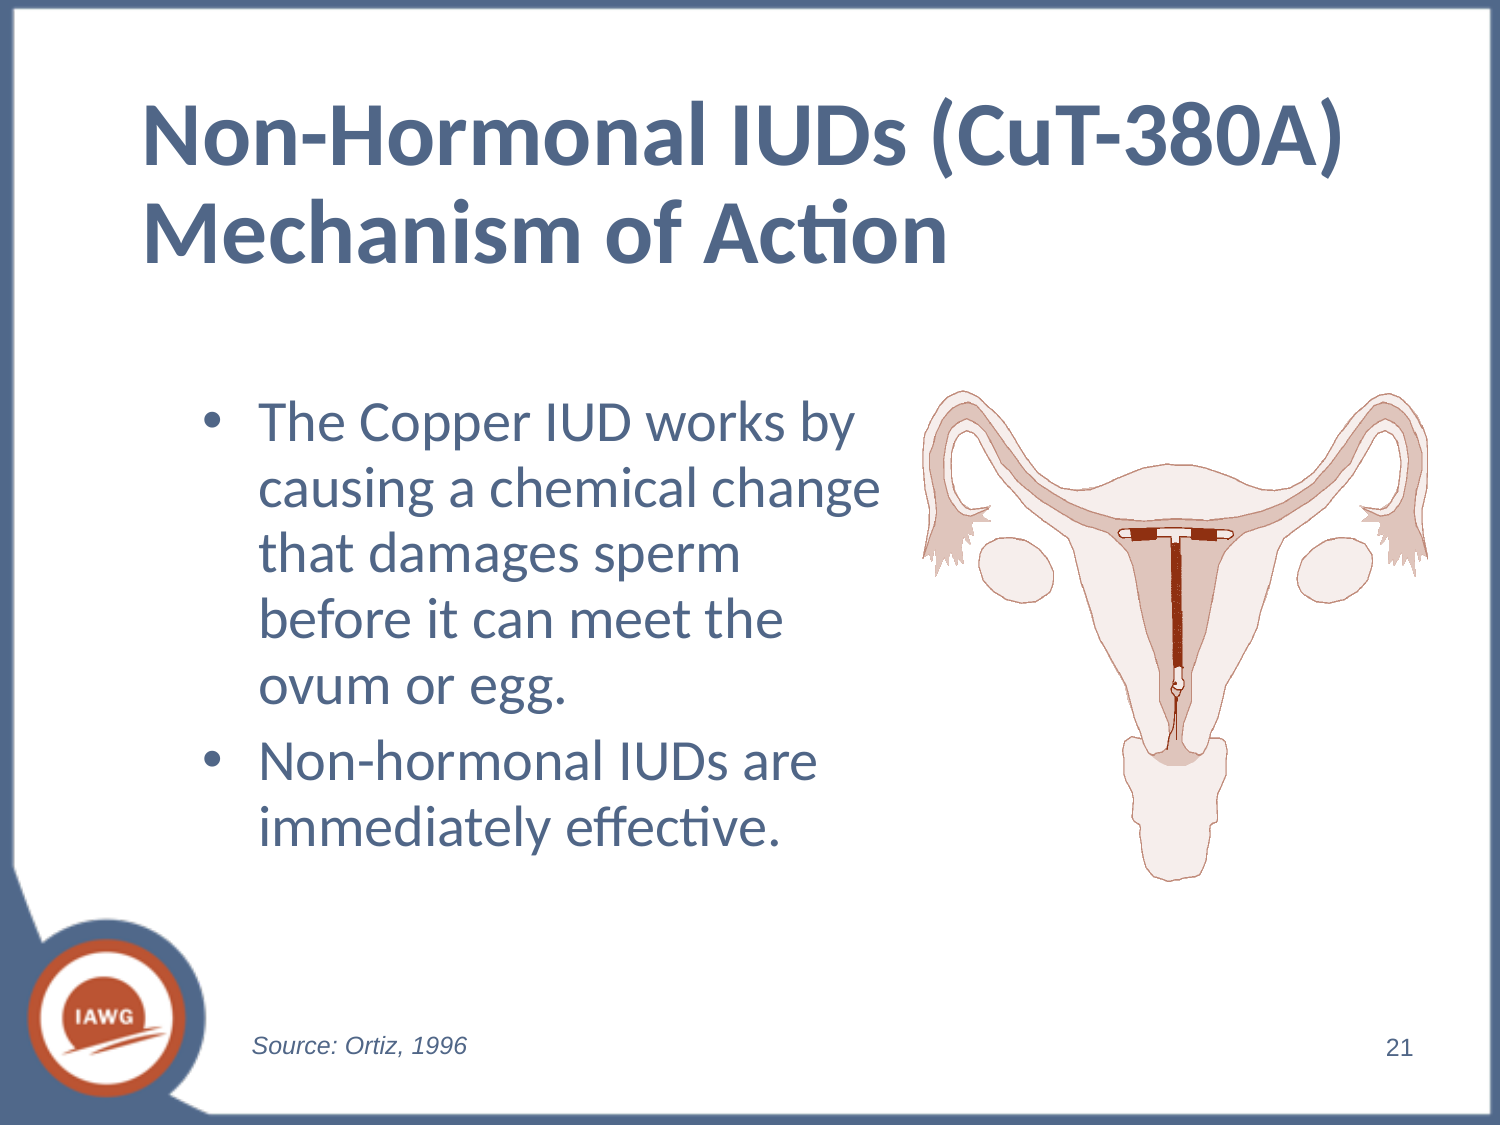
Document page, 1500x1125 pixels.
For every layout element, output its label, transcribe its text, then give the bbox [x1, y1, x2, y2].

list The Copper IUD works by causing a chemical change that damages sperm before it can meet the ovum or egg. Non-hormonal IUDs are immediately effective. [110, 383, 920, 984]
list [916, 383, 1435, 891]
picture [0, 0, 1500, 1125]
title Non-Hormonal IUDs (CuT-380A) Mechanism of Action [130, 81, 1425, 278]
slide_number ‹#› [1074, 1016, 1425, 1077]
text_box Source: Ortiz, 1996 [251, 1029, 574, 1089]
